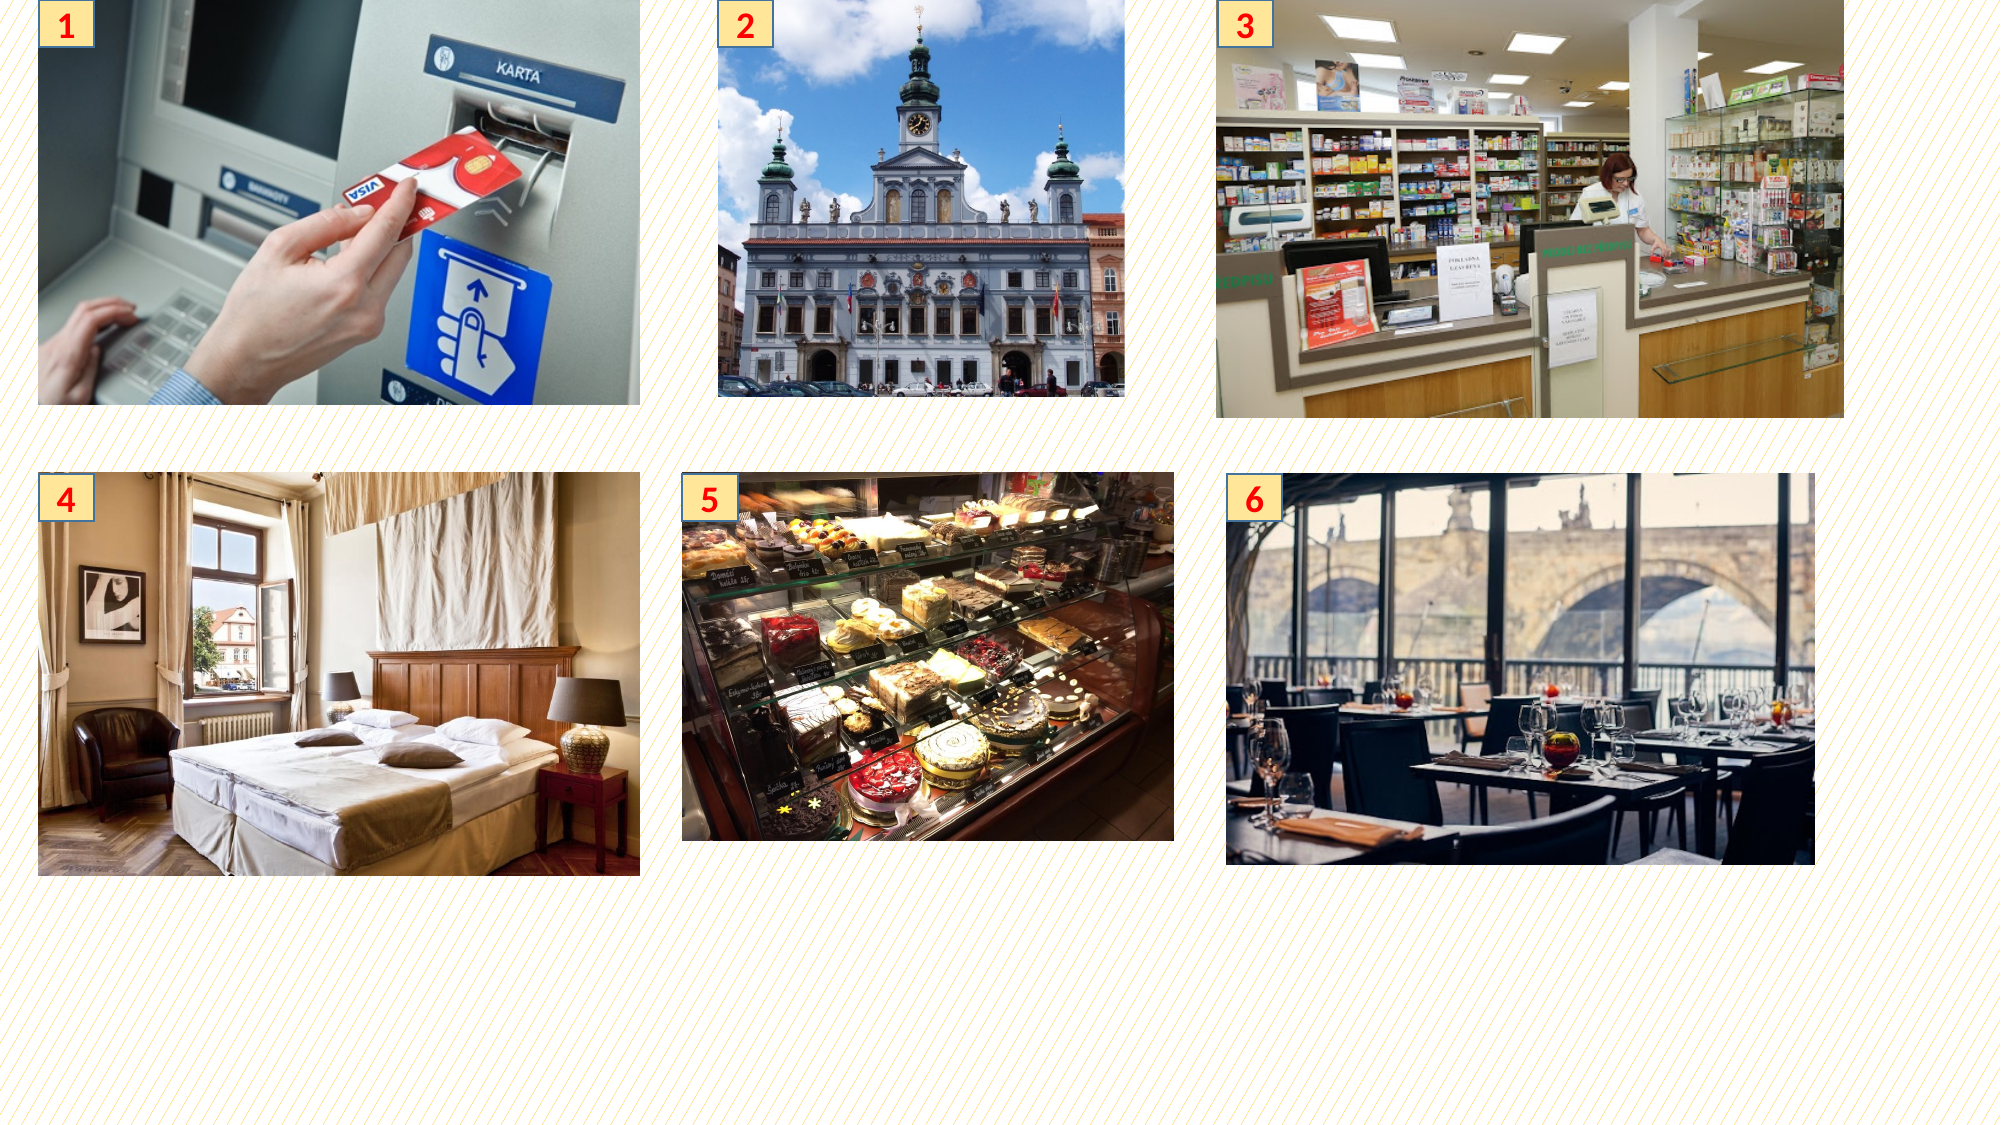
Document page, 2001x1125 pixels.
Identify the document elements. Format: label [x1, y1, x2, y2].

picture [1216, 0, 1844, 418]
picture [38, 0, 640, 405]
picture [682, 472, 1174, 841]
picture [38, 472, 640, 876]
list [718, 0, 1125, 397]
picture [1226, 473, 1815, 865]
